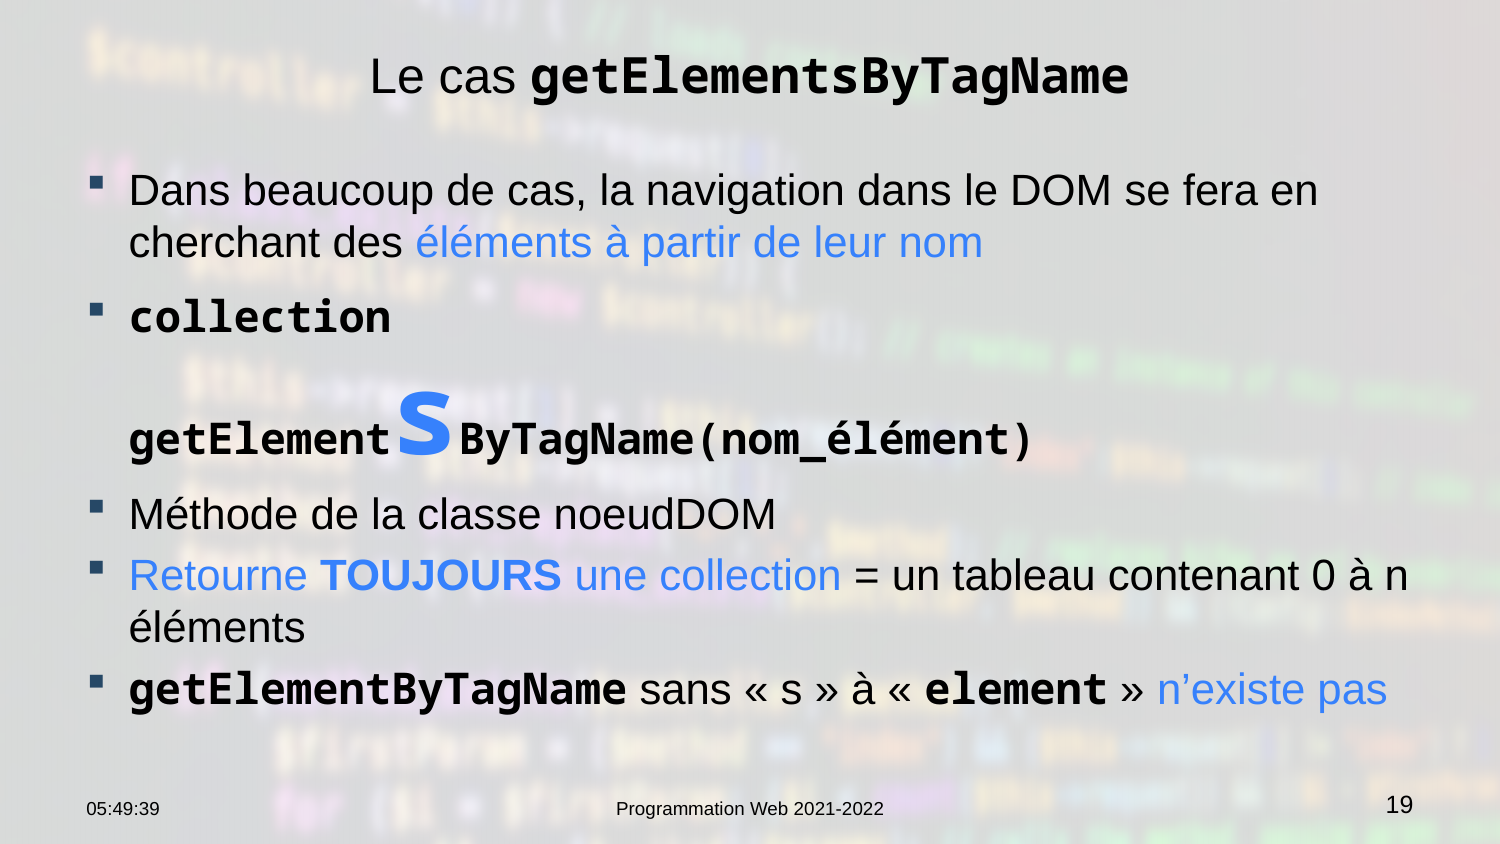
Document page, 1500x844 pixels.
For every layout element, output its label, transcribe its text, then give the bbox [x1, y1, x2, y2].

footer Programmation Web 2021-2022 [512, 793, 988, 825]
picture [0, 0, 1500, 844]
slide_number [74, 793, 426, 825]
slide_number 19 [1074, 793, 1426, 825]
title Le cas getElementsByTagName [74, 33, 1426, 114]
list Dans beaucoup de cas, la navigation dans le DOM se fera en cherchant des éléments à partir de leur nom collection getElementsByTagName(nom_élément) Méthode de la classe noeudDOM Retourne TOUJOURS une collection = un tableau contenant 0 à n éléments getElementByTagName sans « s » à « element » n’existe pas [74, 155, 1426, 777]
